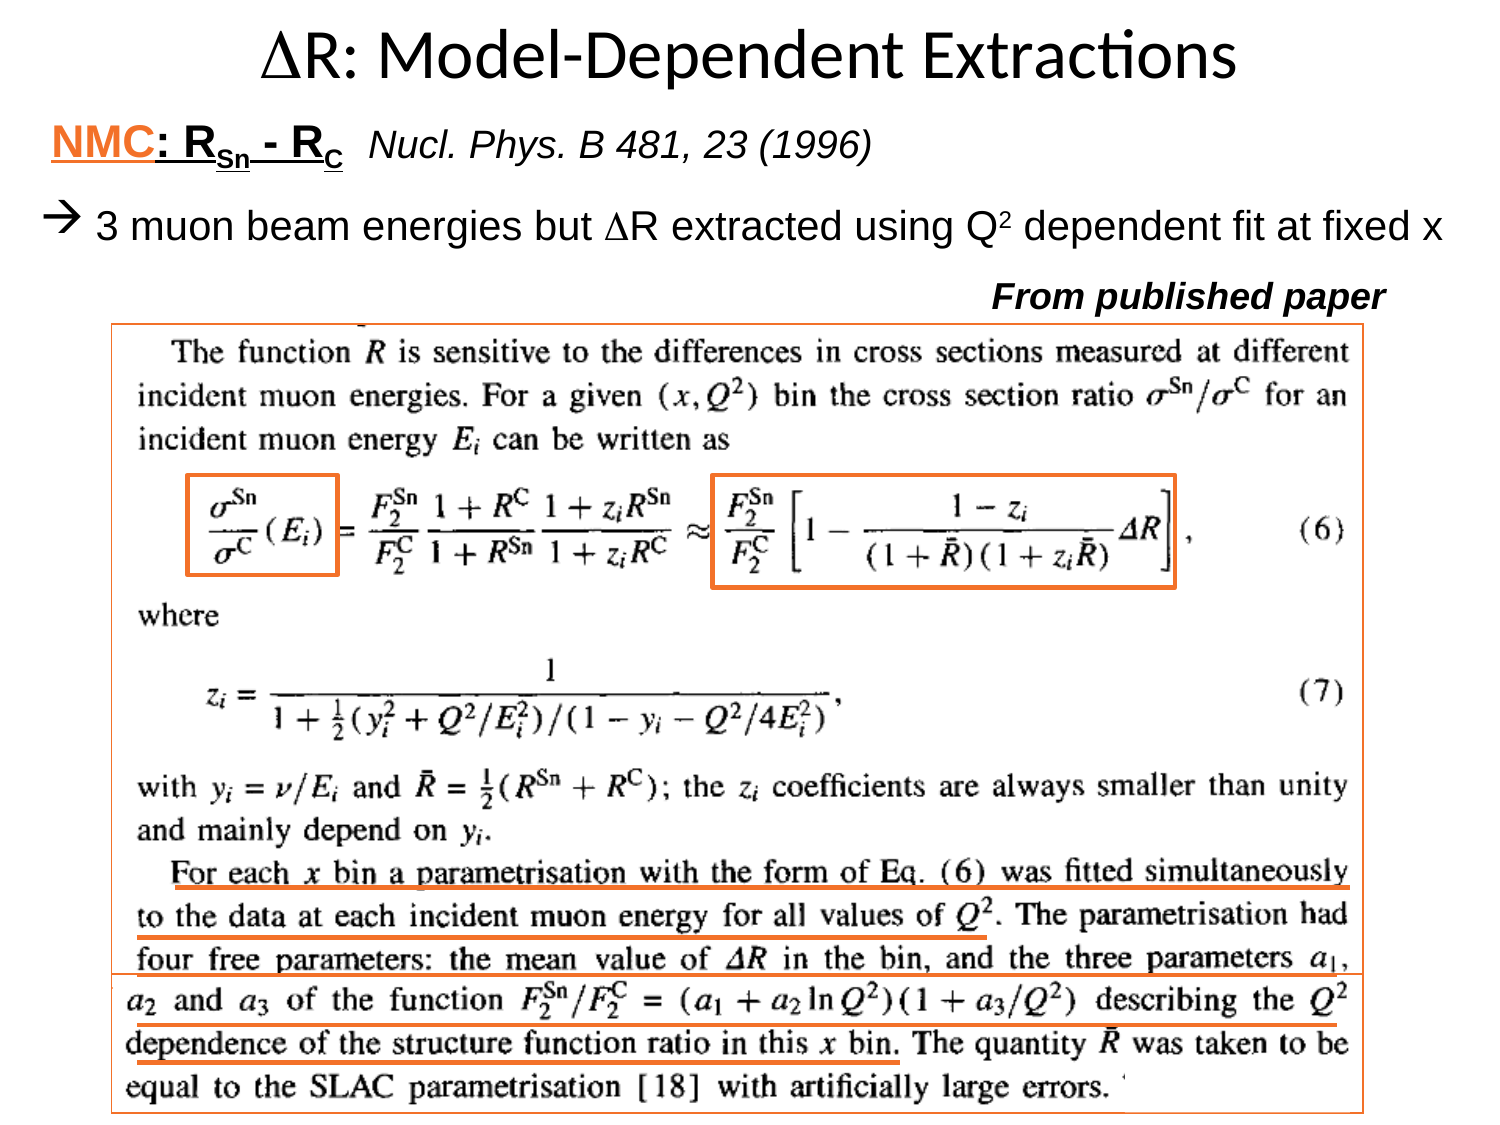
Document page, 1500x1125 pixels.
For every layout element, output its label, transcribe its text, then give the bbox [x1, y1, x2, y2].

text_box NMC: RSn - RC [36, 104, 359, 182]
text_box From published paper [976, 264, 1401, 325]
text_box DR: Model-Dependent Extractions [0, 0, 1500, 100]
text_box 3 muon beam energies but DR extracted using Q2 dependent fit at fixed x [24, 187, 1475, 258]
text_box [112, 324, 1363, 1113]
text_box Nucl. Phys. B 481, 23 (1996) [353, 111, 889, 175]
